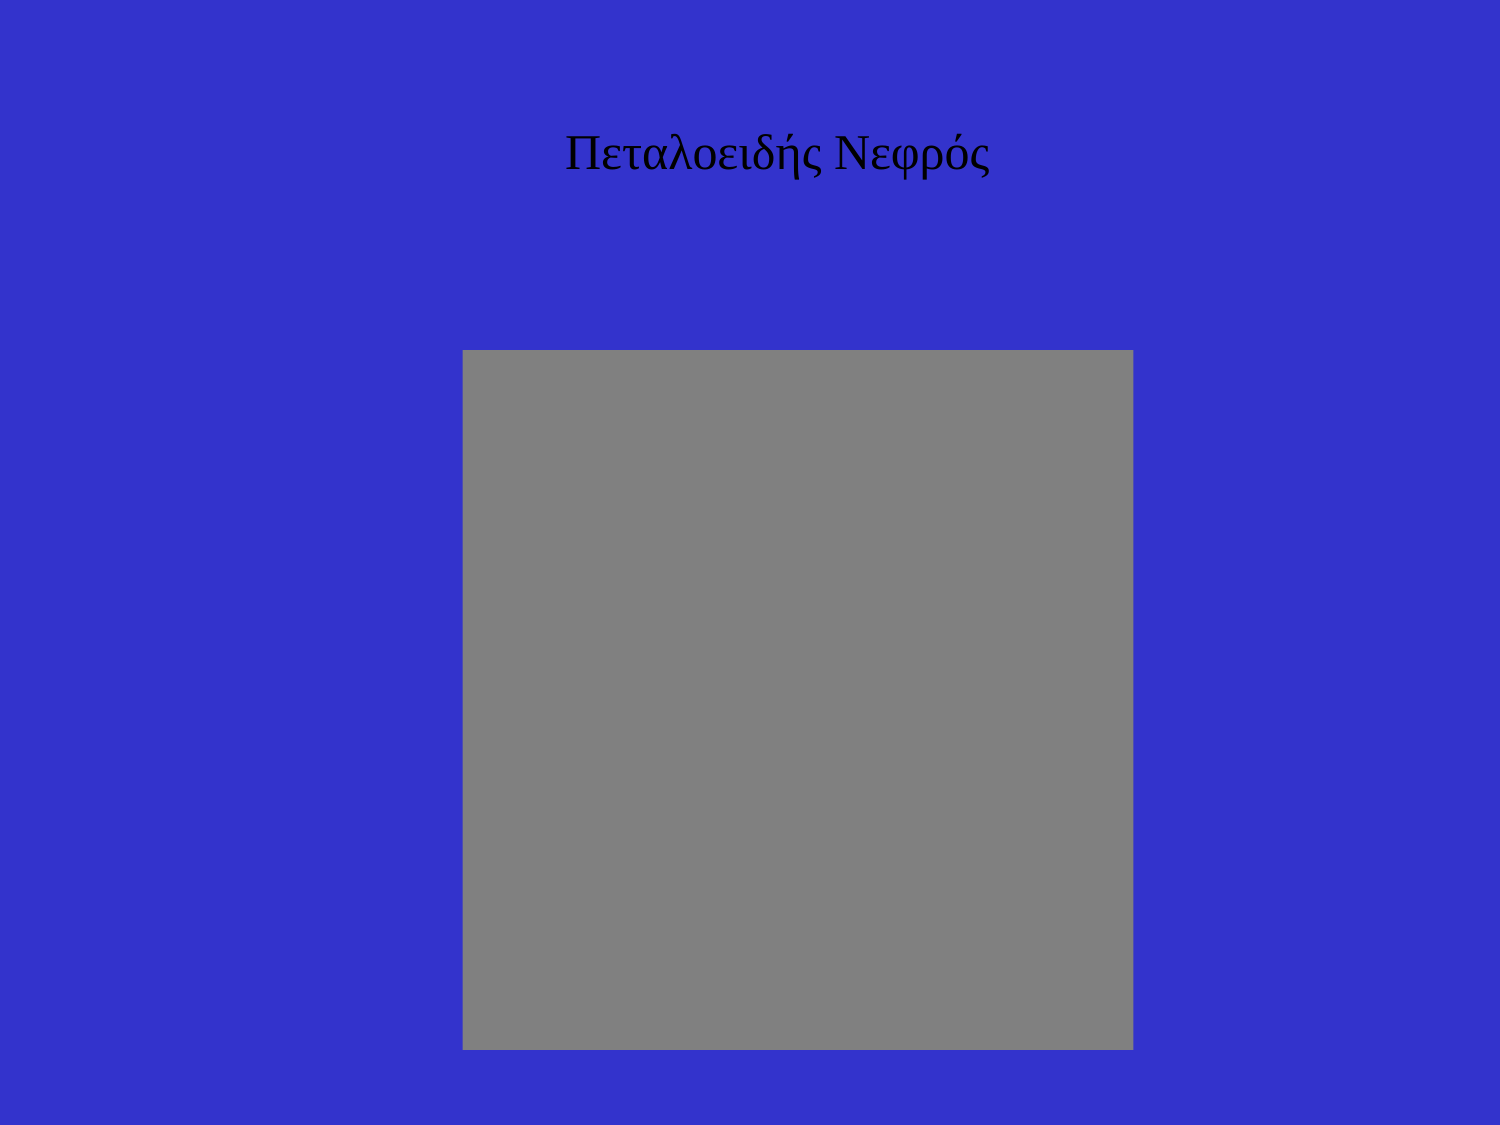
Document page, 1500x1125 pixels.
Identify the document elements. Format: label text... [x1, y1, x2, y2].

text_box Πεταλοειδής Νεφρός [550, 112, 1005, 188]
picture [462, 349, 1134, 1051]
